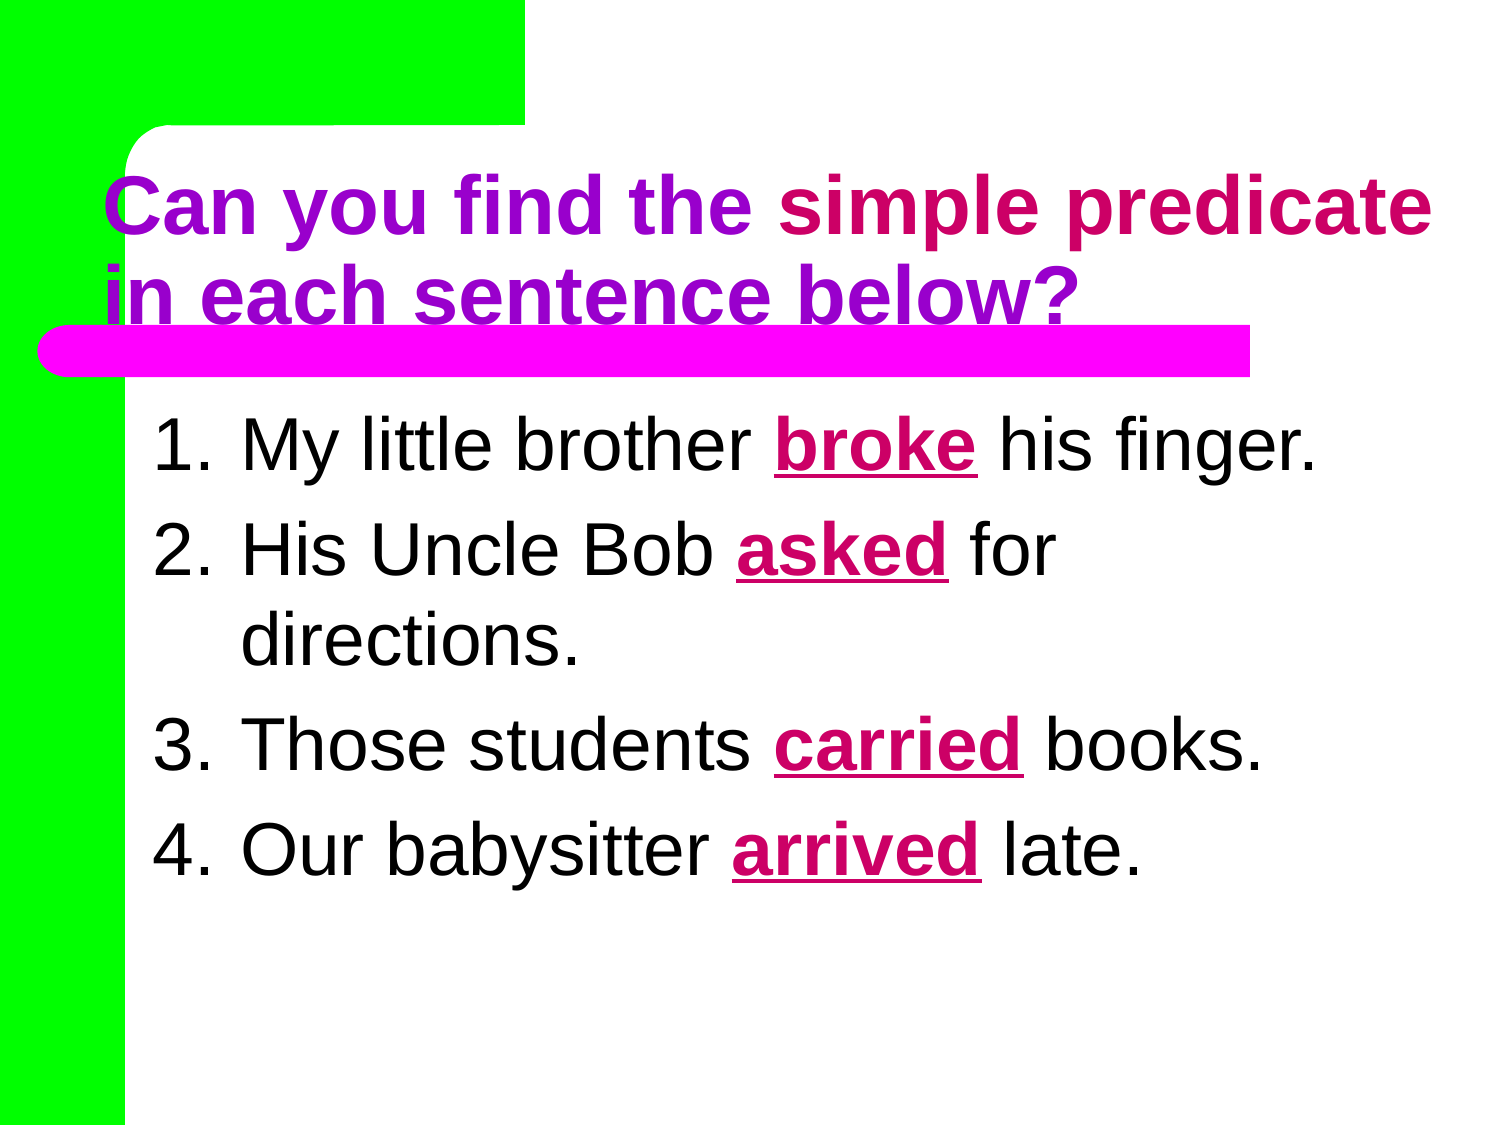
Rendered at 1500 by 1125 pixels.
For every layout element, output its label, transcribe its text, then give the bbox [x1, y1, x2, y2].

list My little brother broke his finger. His Uncle Bob asked for directions. Those students carried books. Our babysitter arrived late. [137, 387, 1400, 999]
title Can you find the simple predicate in each sentence below? [87, 162, 1500, 351]
